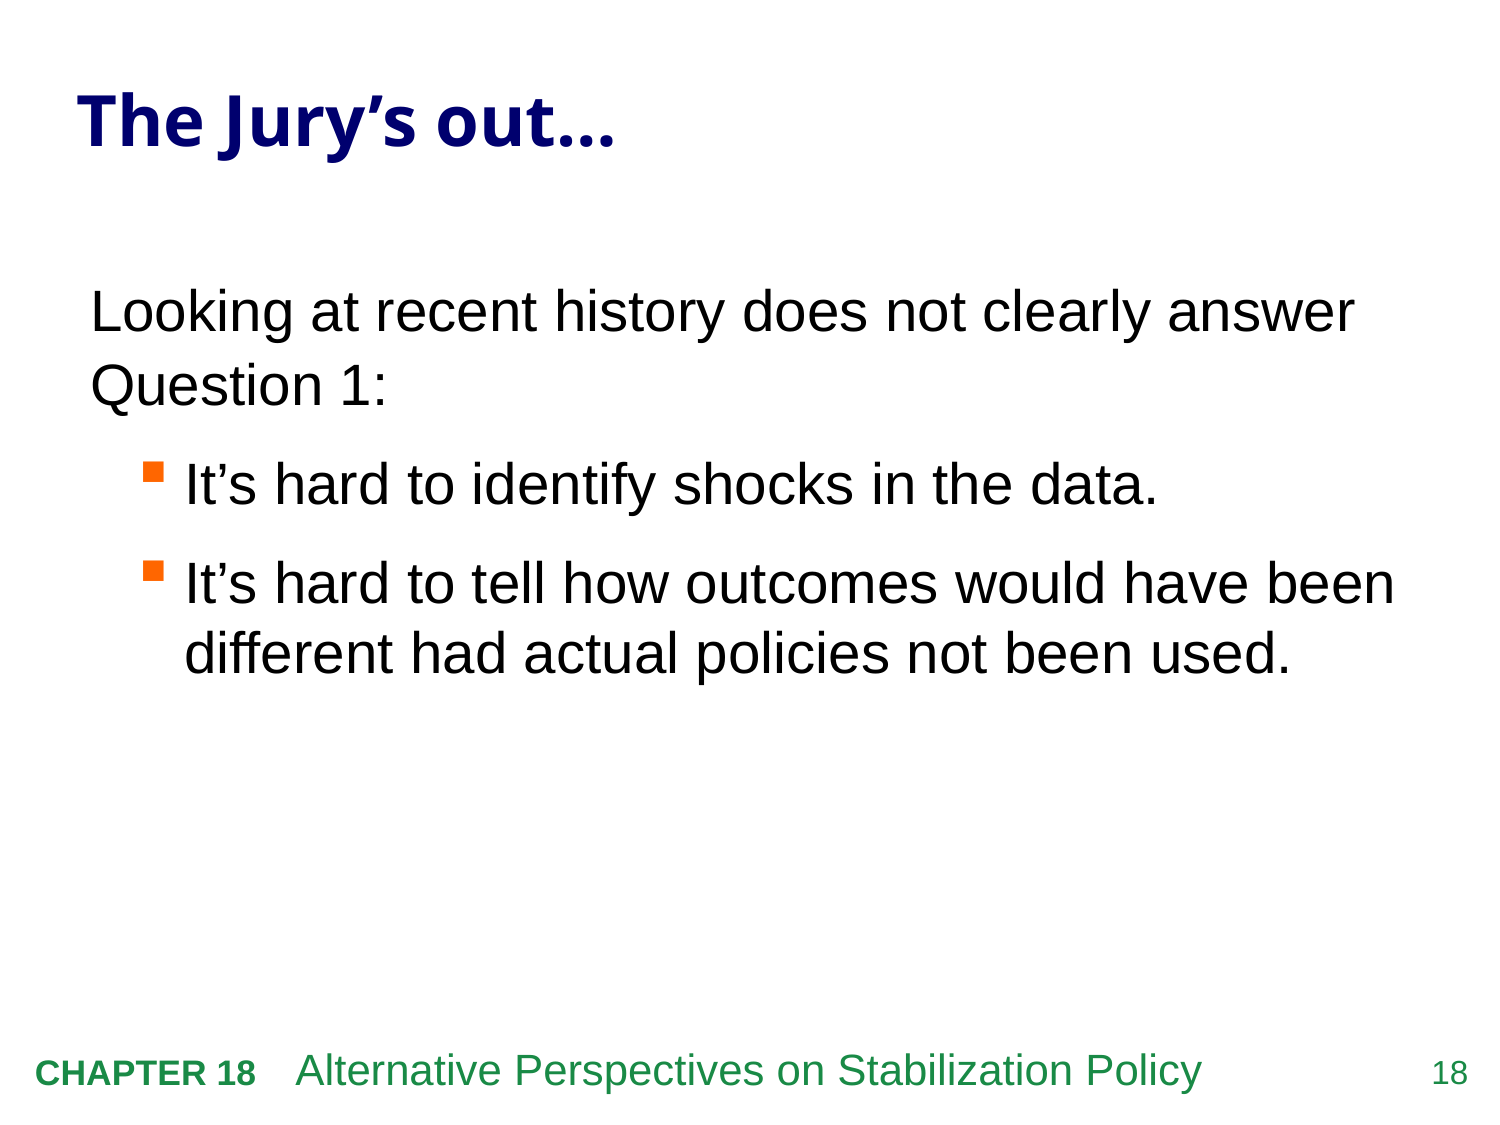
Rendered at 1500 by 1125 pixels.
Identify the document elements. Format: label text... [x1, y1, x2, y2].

list Looking at recent history does not clearly answer Question 1: It’s hard to identify shocks in the data. It’s hard to tell how outcomes would have been different had actual policies not been used. [75, 262, 1425, 1039]
title The Jury’s out… [76, 38, 1430, 193]
